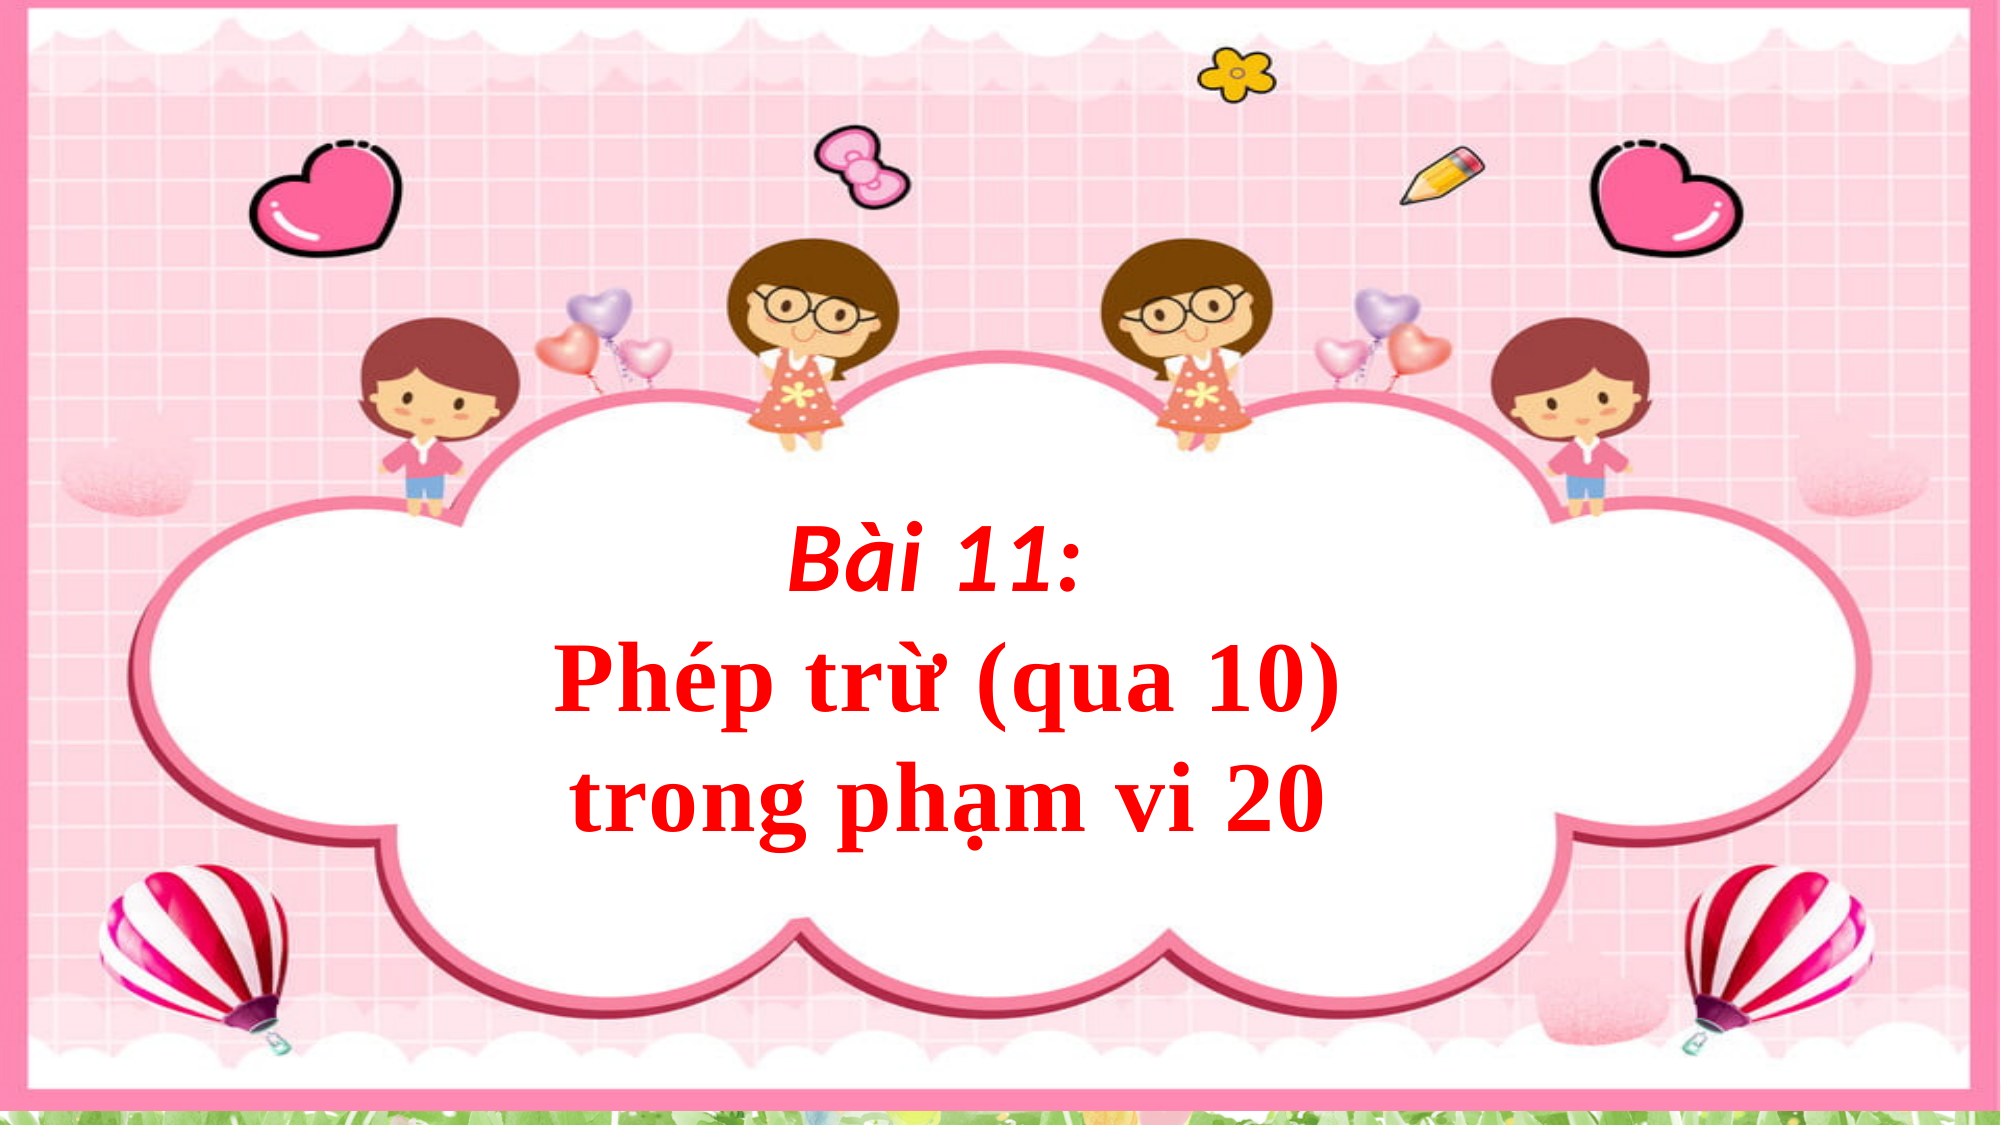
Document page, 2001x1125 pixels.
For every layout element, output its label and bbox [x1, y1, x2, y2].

picture [0, 0, 2001, 1125]
list [0, 0, 2000, 1111]
